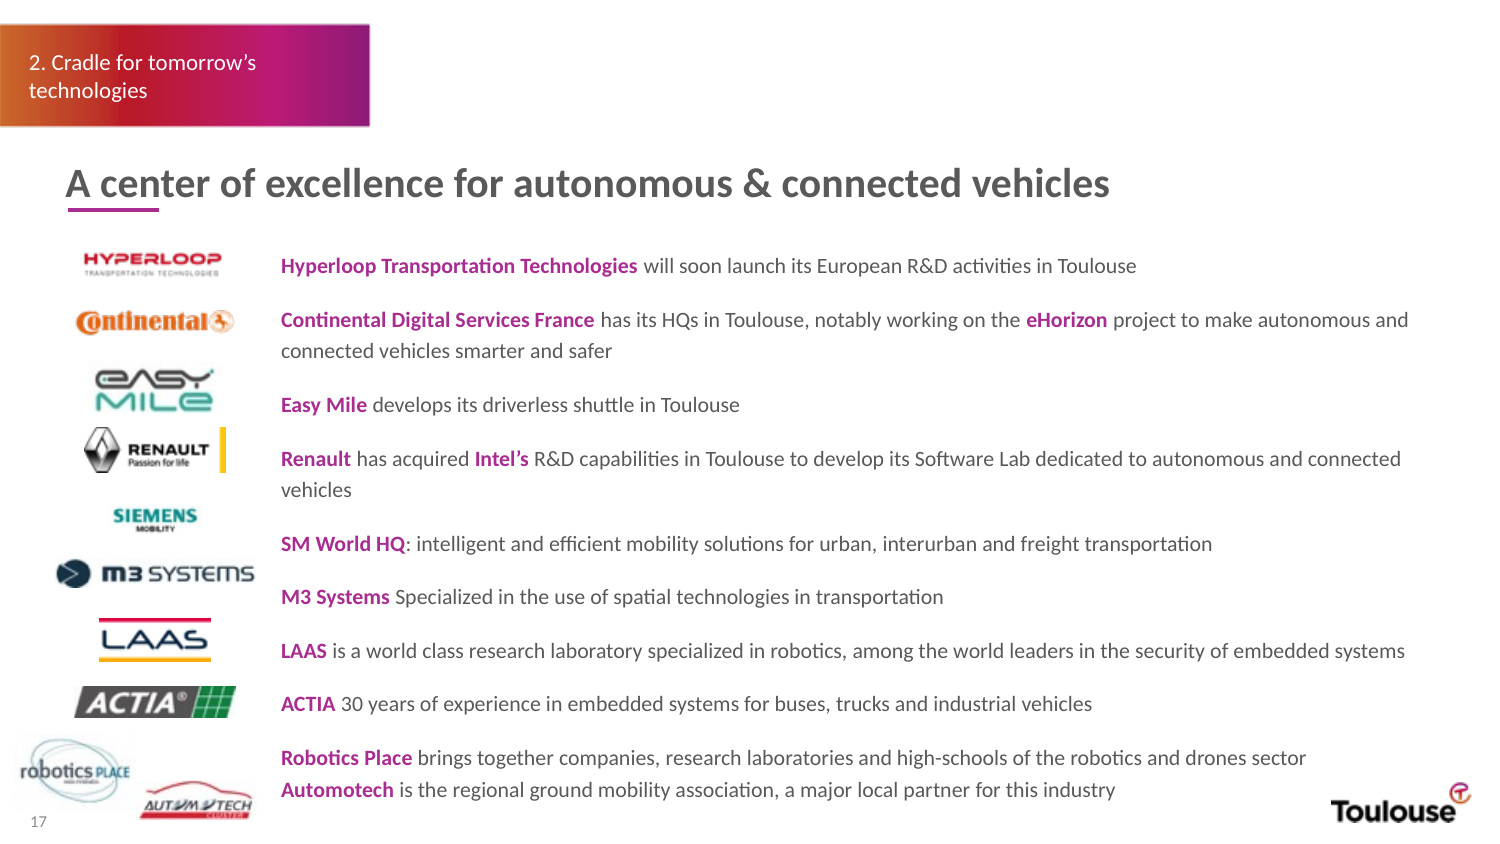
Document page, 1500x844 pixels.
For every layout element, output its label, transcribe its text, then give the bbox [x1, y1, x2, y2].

picture [88, 361, 222, 417]
picture [74, 309, 236, 337]
picture [1432, 781, 1473, 823]
picture [109, 500, 202, 543]
picture [0, 21, 387, 131]
picture [54, 558, 257, 588]
picture [99, 618, 211, 662]
picture [74, 251, 236, 279]
subtitle A center of excellence for autonomous & connected vehicles [50, 154, 1432, 215]
picture [74, 686, 236, 718]
list Hyperloop Transportation Technologies will soon launch its European R&D activities in Toulouse Continental Digital Services France has its HQs in Toulouse, notably working on the eHorizon project to make autonomous and connected vehicles smarter and safer Easy Mile develops its driverless shuttle in Toulouse Renault has acquired Intel’s R&D capabilities in Toulouse to develop its Software Lab dedicated to autonomous and connected vehicles SM World HQ: intelligent and efficient mobility solutions for urban, interurban and freight transportation M3 Systems Specialized in the use of spatial technologies in transportation LAAS is a world class research laboratory specialized in robotics, among the world leaders in the security of embedded systems ACTIA 30 years of experience in embedded systems for buses, trucks and industrial vehicles Robotics Place brings together companies, research laboratories and high-schools of the robotics and drones sector Automotech is the regional ground mobility association, a major local partner for this industry [266, 239, 1432, 844]
list 2. Cradle for tomorrow’s technologies [14, 37, 355, 114]
picture [14, 733, 257, 820]
picture [84, 427, 226, 473]
